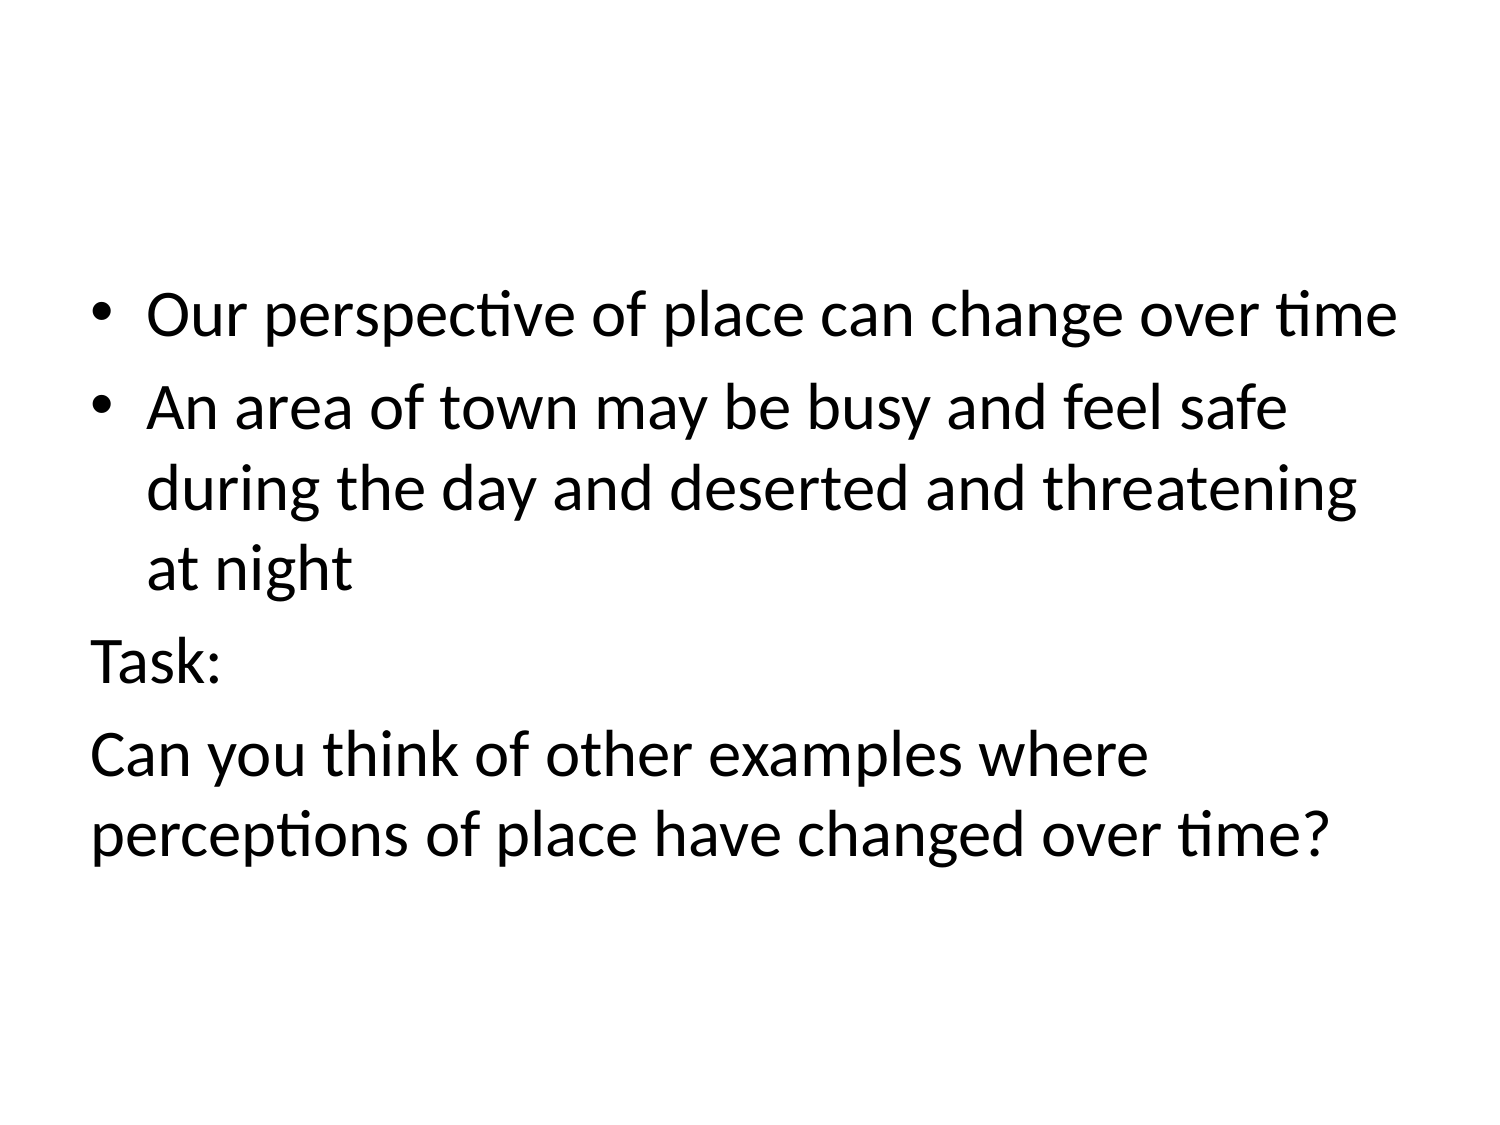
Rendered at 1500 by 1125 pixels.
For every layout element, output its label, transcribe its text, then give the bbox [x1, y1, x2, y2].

list Our perspective of place can change over time An area of town may be busy and feel safe during the day and deserted and threatening at night Task: Can you think of other examples where perceptions of place have changed over time? [75, 262, 1425, 1005]
